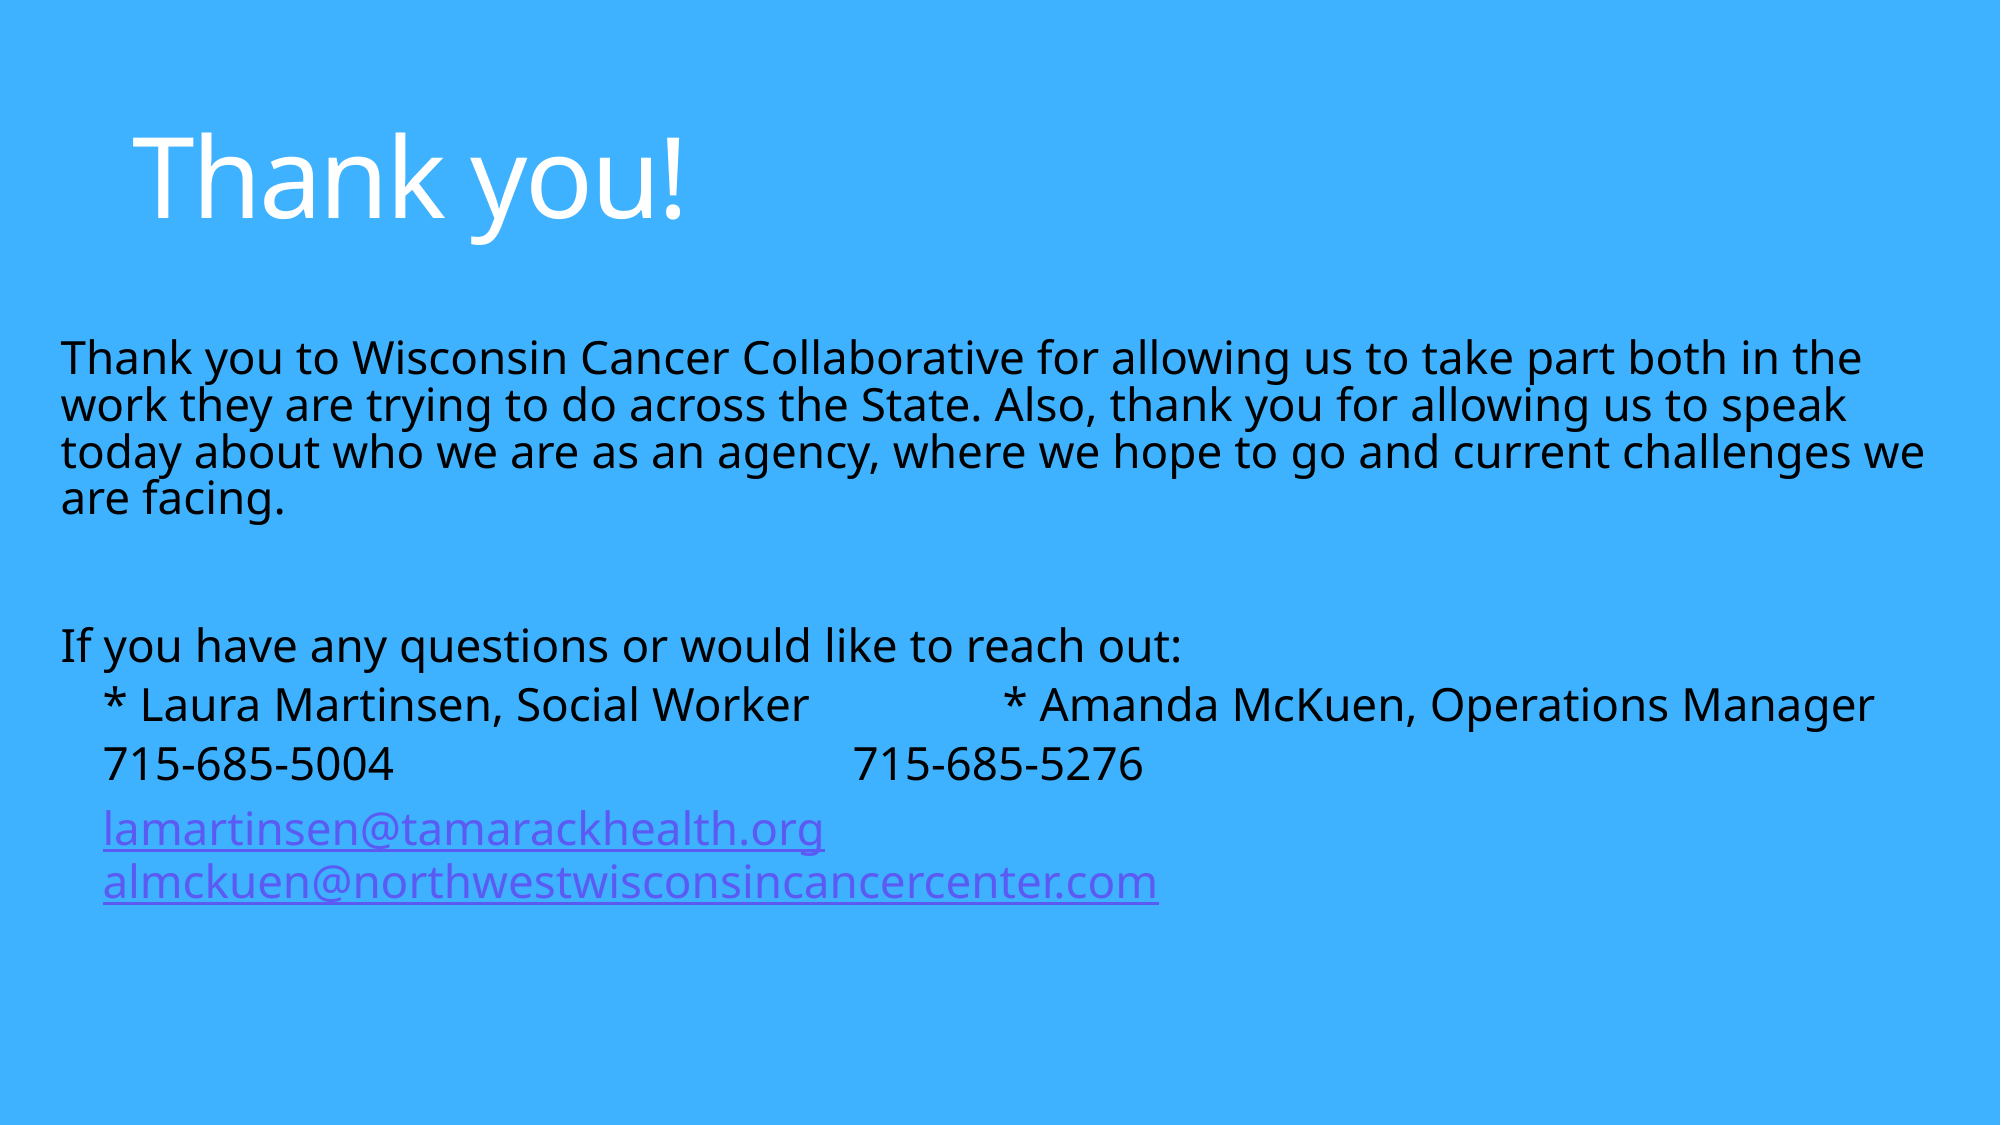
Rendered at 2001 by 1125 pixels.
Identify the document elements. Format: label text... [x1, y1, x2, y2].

list Thank you to Wisconsin Cancer Collaborative for allowing us to take part both in the work they are trying to do across the State. Also, thank you for allowing us to speak today about who we are as an agency, where we hope to go and current challenges we are facing. If you have any questions or would like to reach out: * Laura Martinsen, Social Worker * Amanda McKuen, Operations Manager 715-685-5004 715-685-5276 lamartinsen@tamarackhealth.org almckuen@northwestwisconsincancercenter.com [30, 329, 1976, 942]
title Thank you! [116, 47, 769, 320]
